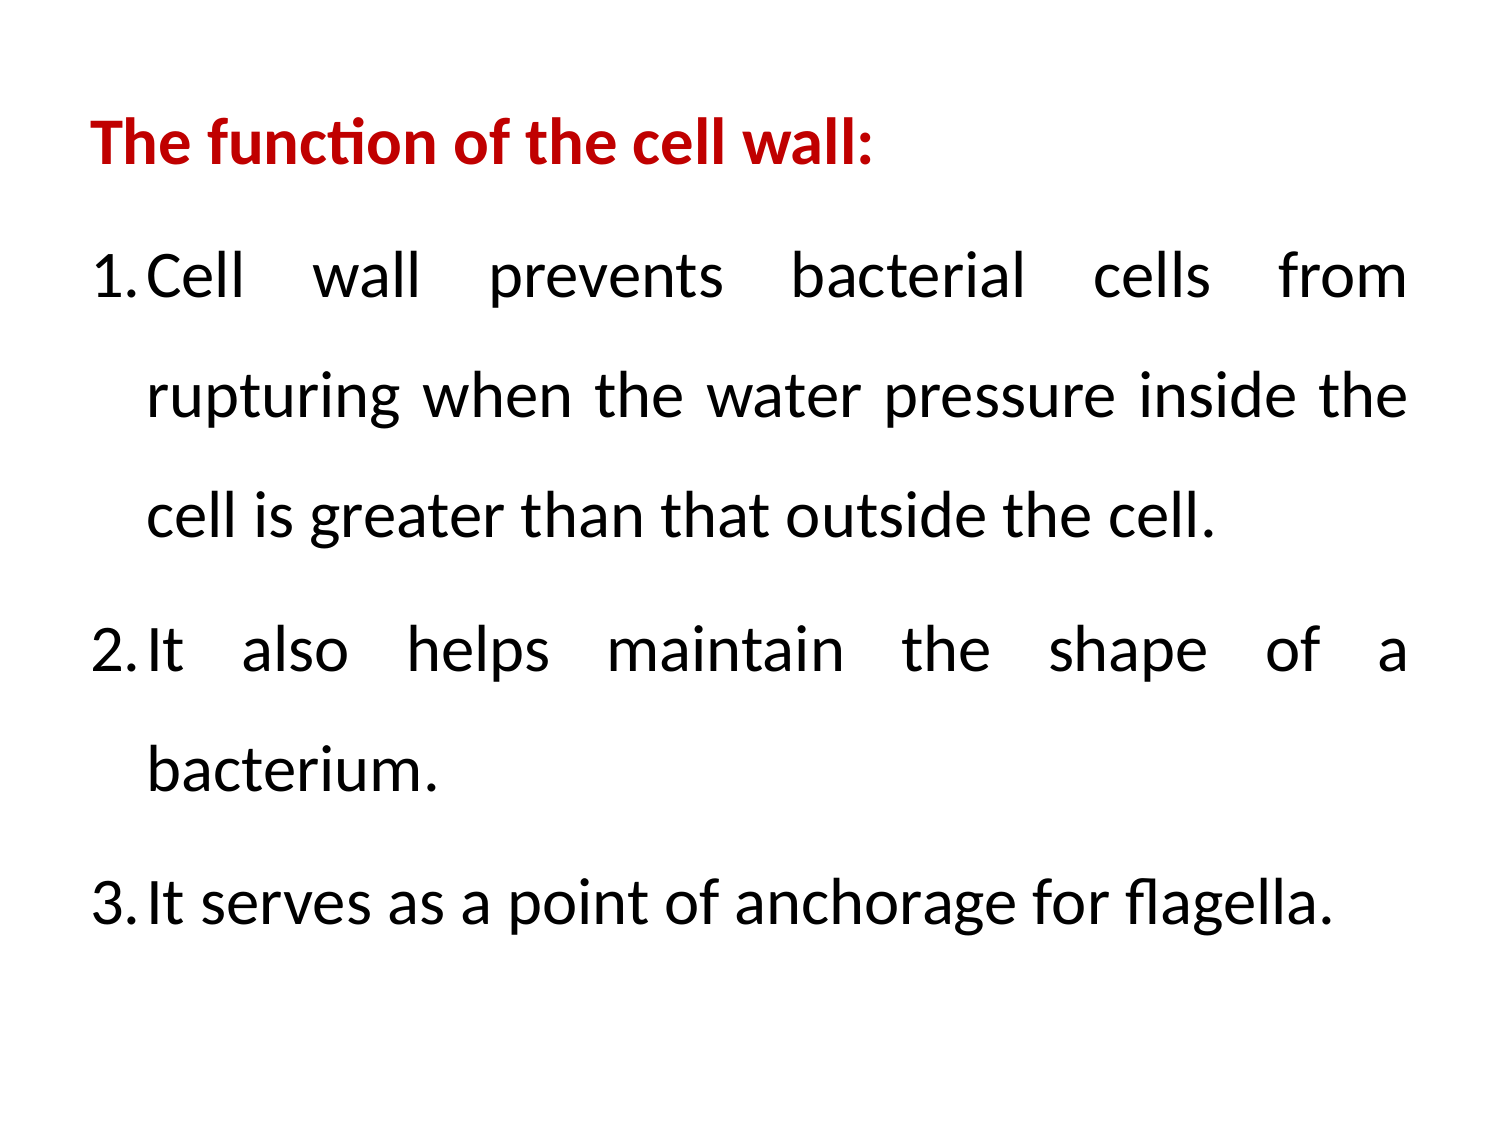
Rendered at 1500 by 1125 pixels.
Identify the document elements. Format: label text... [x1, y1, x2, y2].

list The function of the cell wall: Cell wall prevents bacterial cells from rupturing when the water pressure inside the cell is greater than that outside the cell. It also helps maintain the shape of a bacterium. It serves as a point of anchorage for flagella. [75, 50, 1425, 1005]
